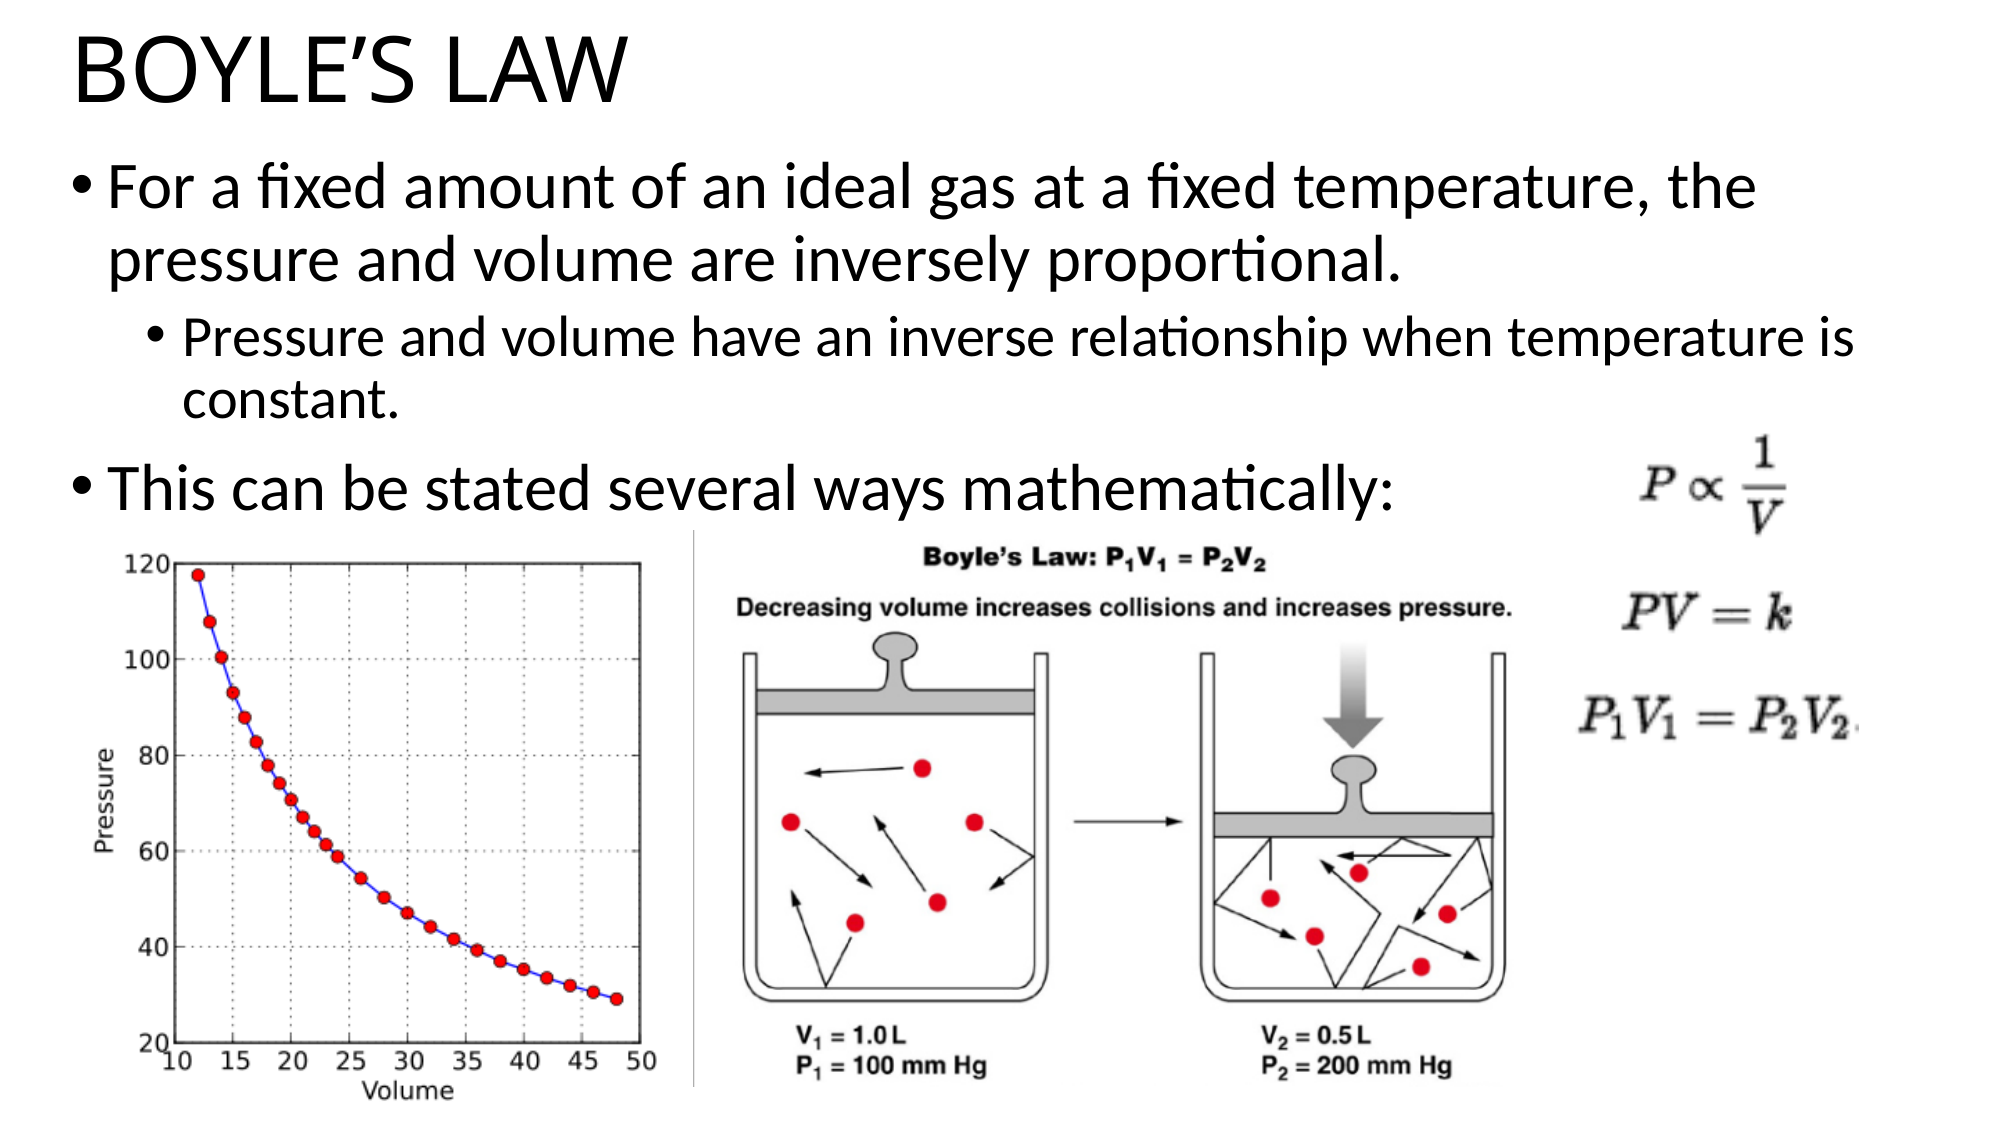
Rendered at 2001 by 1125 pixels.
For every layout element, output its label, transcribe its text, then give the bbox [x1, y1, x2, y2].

picture [693, 530, 1566, 1087]
title BOYLE’S LAW [55, 2, 1936, 143]
picture [1621, 413, 1809, 557]
picture [1571, 672, 1859, 755]
picture [1611, 569, 1819, 660]
list For a fixed amount of an ideal gas at a fixed temperature, the pressure and volume are inversely proportional. Pressure and volume have an inverse relationship when temperature is constant. This can be stated several ways mathematically: [55, 143, 1936, 985]
picture [72, 532, 677, 1121]
